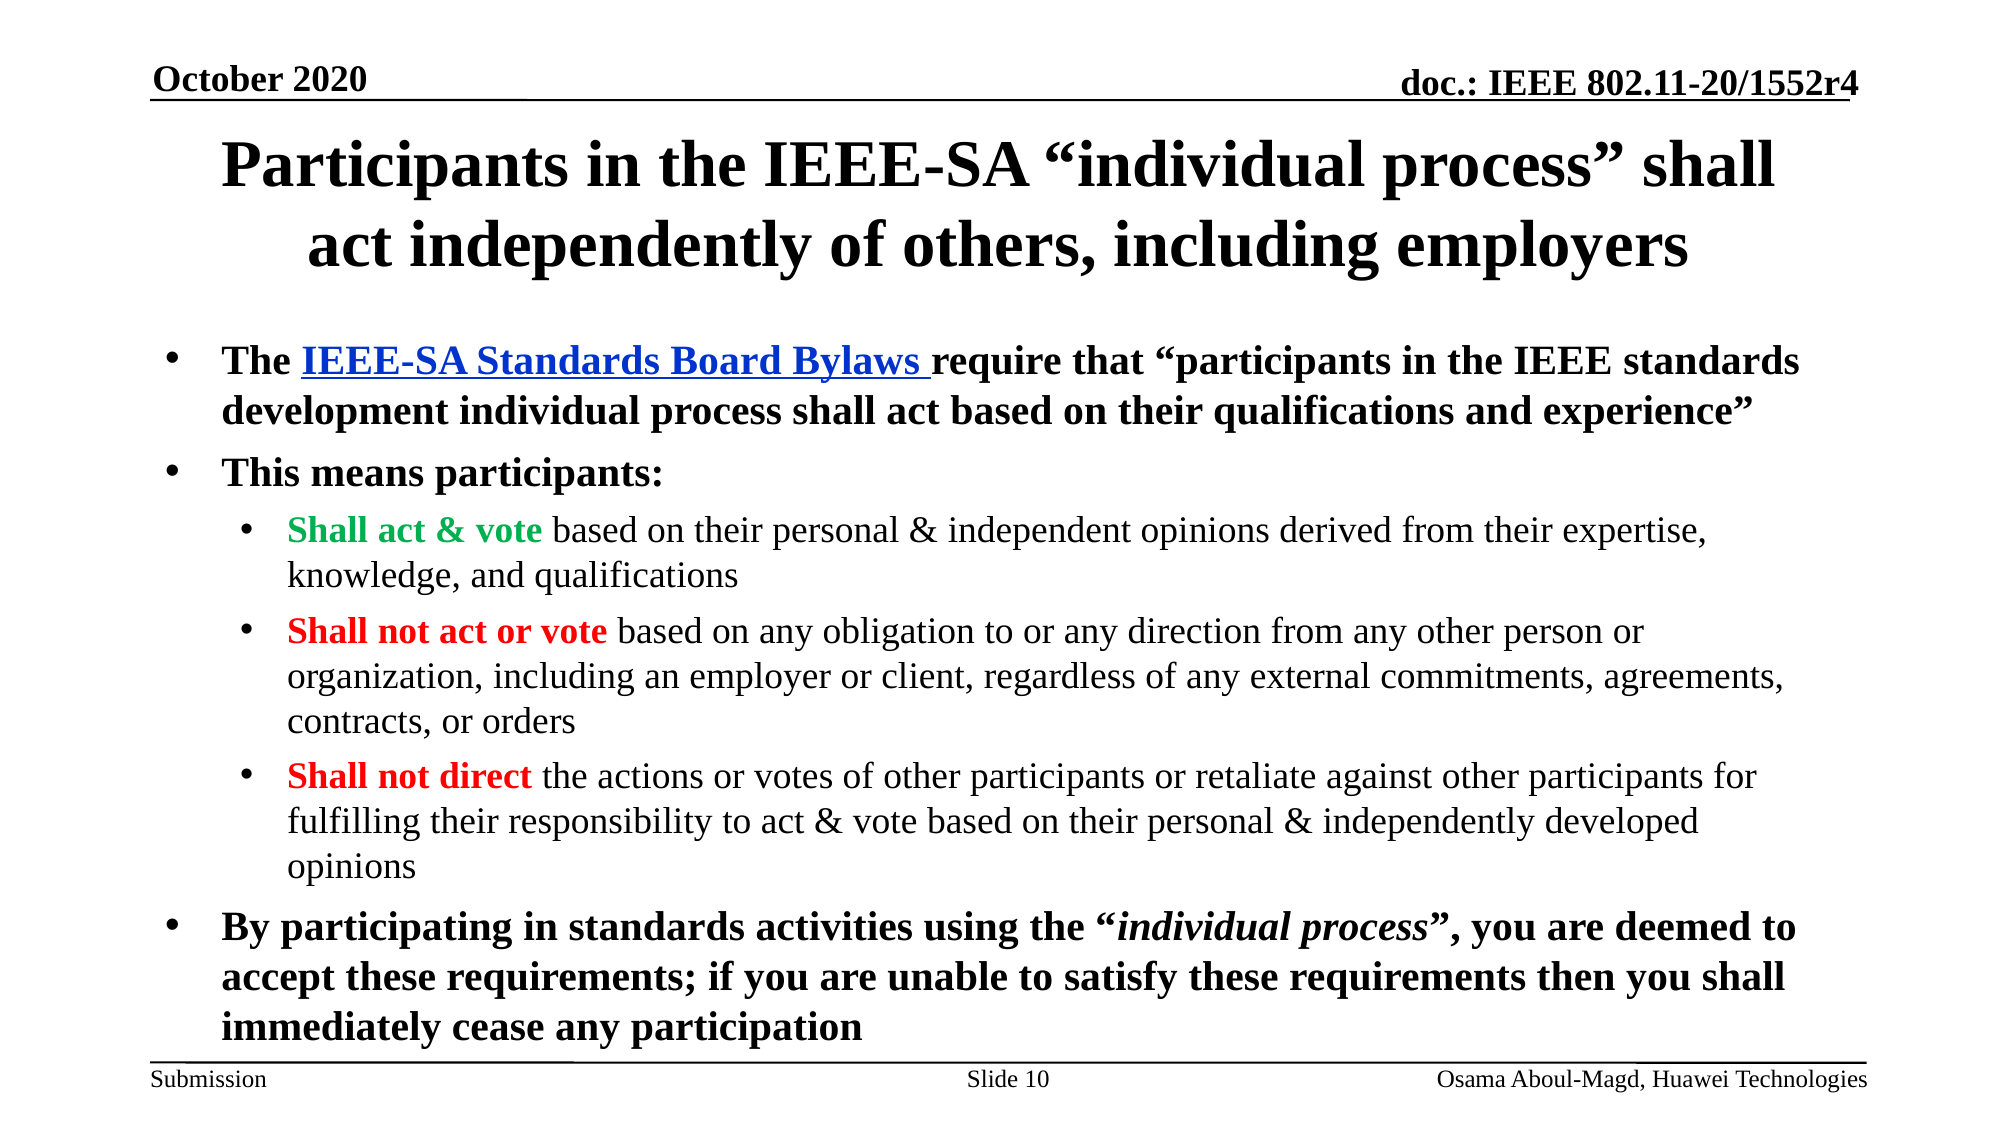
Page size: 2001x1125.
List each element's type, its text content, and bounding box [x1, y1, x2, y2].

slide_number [152, 54, 563, 100]
title Participants in the IEEE-SA “individual process” shall act independently of others, including employers [149, 112, 1850, 288]
slide_number Slide 10 [950, 1061, 1067, 1123]
list The IEEE-SA Standards Board Bylaws require that “participants in the IEEE standards development individual process shall act based on their qualifications and experience” This means participants: Shall act & vote based on their personal & independent opinions derived from their expertise, knowledge, and qualifications Shall not act or vote based on any obligation to or any direction from any other person or organization, including an employer or client, regardless of any external commitments, agreements, contracts, or orders Shall not direct the actions or votes of other participants or retaliate against other participants for fulfilling their responsibility to act & vote based on their personal & independently developed opinions By participating in standards activities using the “individual process”, you are deemed to accept these requirements; if you are unable to satisfy these requirements then you shall immediately cease any participation [149, 324, 1850, 1000]
footer Osama Aboul-Magd, Huawei Technologies [1171, 1061, 1869, 1093]
